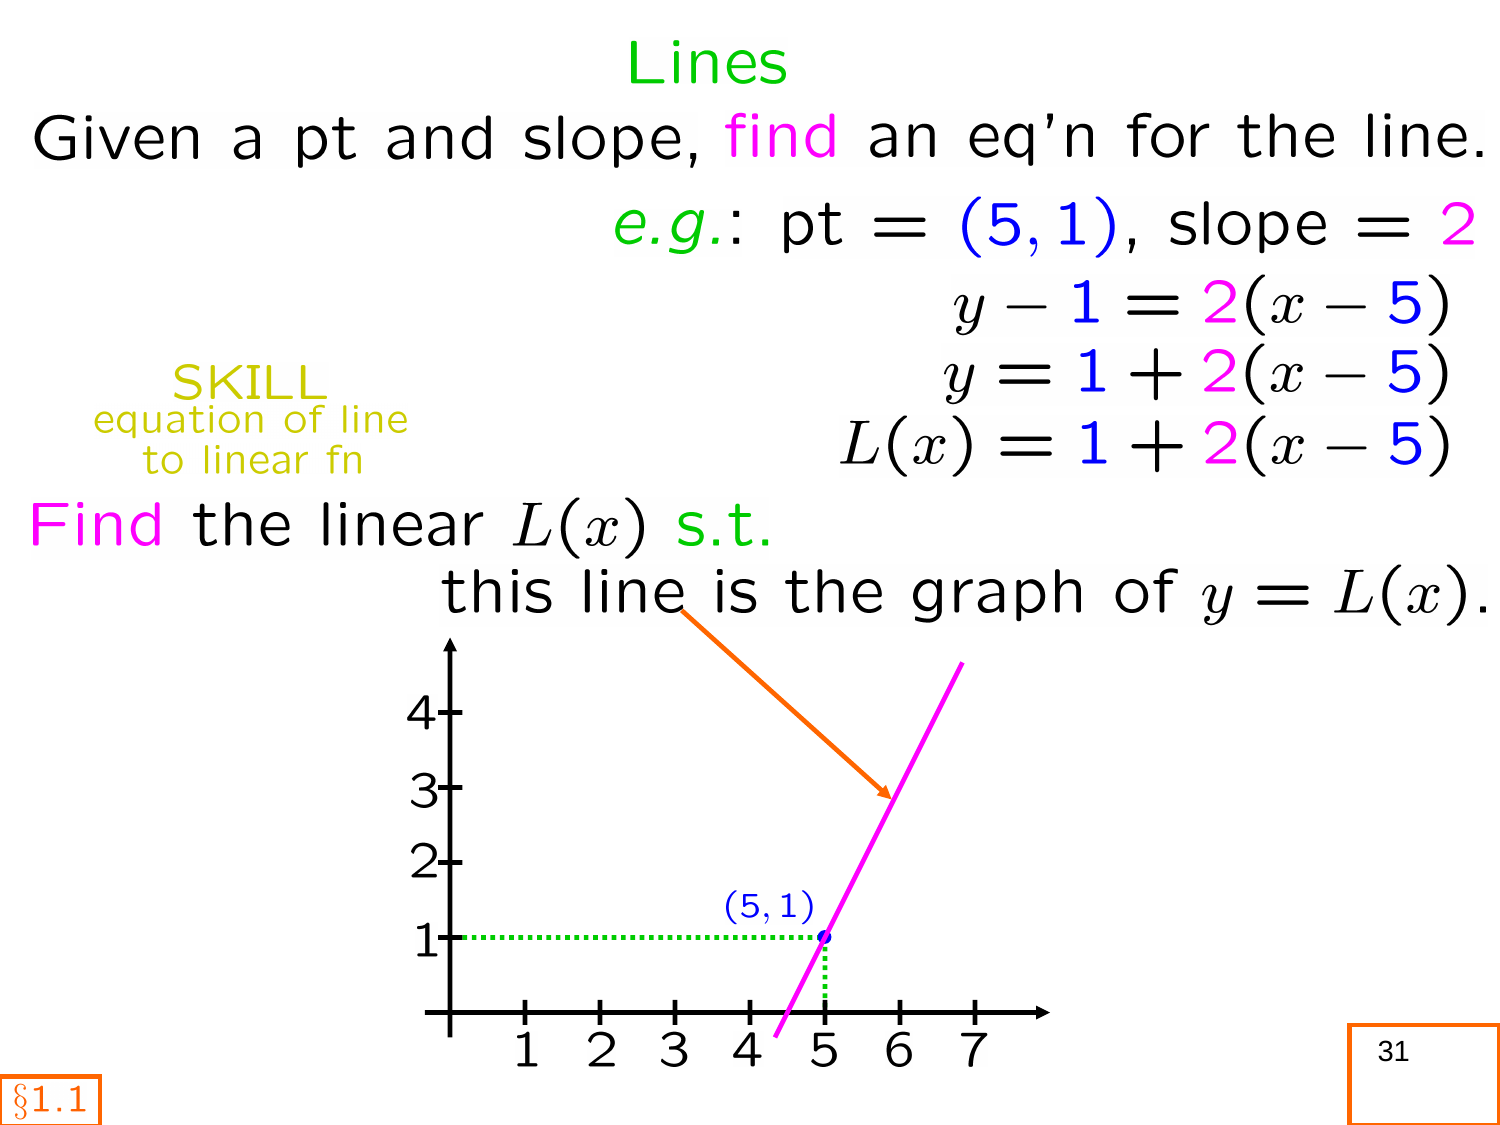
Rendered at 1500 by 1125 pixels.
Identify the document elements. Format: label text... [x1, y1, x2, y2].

picture [941, 343, 1451, 406]
picture [783, 196, 1476, 259]
text_box [0, 1076, 100, 1125]
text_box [34, 110, 1485, 169]
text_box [30, 497, 1488, 627]
picture [950, 274, 1451, 338]
text_box [1349, 1025, 1500, 1125]
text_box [94, 362, 408, 474]
picture [839, 415, 1451, 478]
picture [13, 1082, 87, 1121]
picture [629, 37, 789, 85]
picture [724, 889, 813, 926]
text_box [407, 637, 1051, 1070]
picture [613, 209, 742, 257]
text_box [681, 610, 892, 800]
slide_number 31 [1074, 1024, 1425, 1103]
